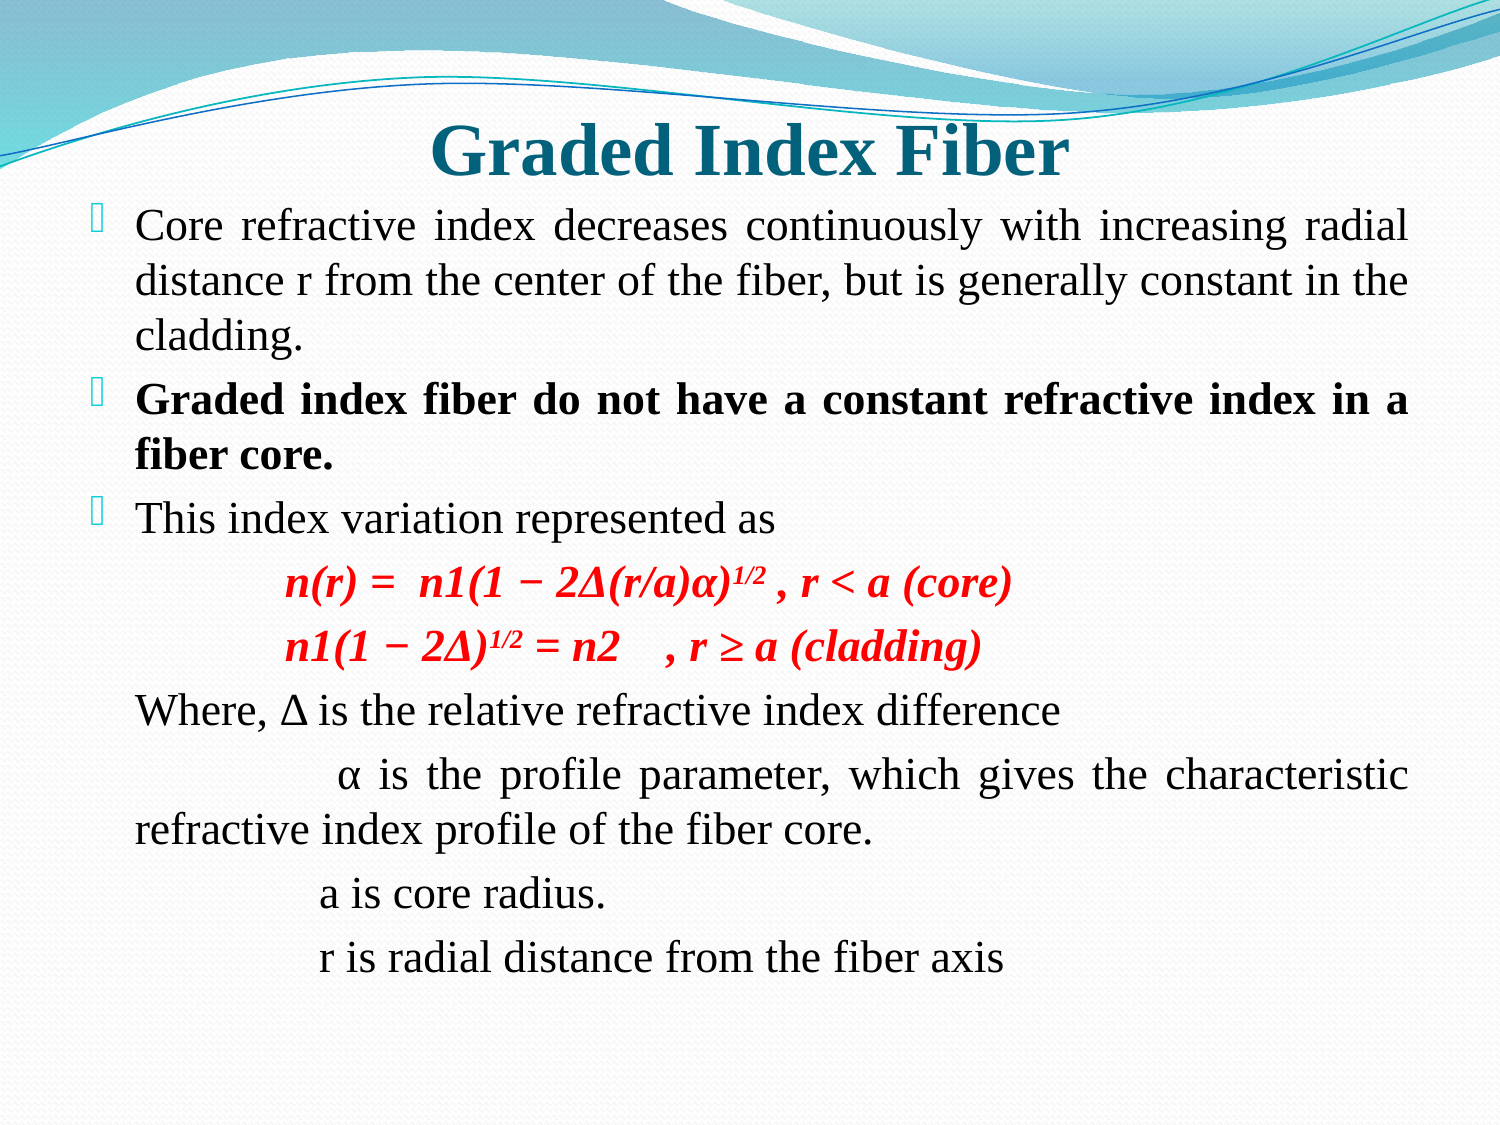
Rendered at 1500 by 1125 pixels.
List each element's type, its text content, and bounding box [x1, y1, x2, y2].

title Graded Index Fiber [75, 75, 1425, 187]
list Core refractive index decreases continuously with increasing radial distance r from the center of the fiber, but is generally constant in the cladding. Graded index fiber do not have a constant refractive index in a fiber core. This index variation represented as n(r) = n1(1 − 2Δ(r/a)α)1/2 , r < a (core) n1(1 − 2Δ)1/2 = n2 , r ≥ a (cladding) Where, Δ is the relative refractive index difference α is the profile parameter, which gives the characteristic refractive index profile of the fiber core. a is core radius. r is radial distance from the fiber axis [75, 187, 1425, 1075]
